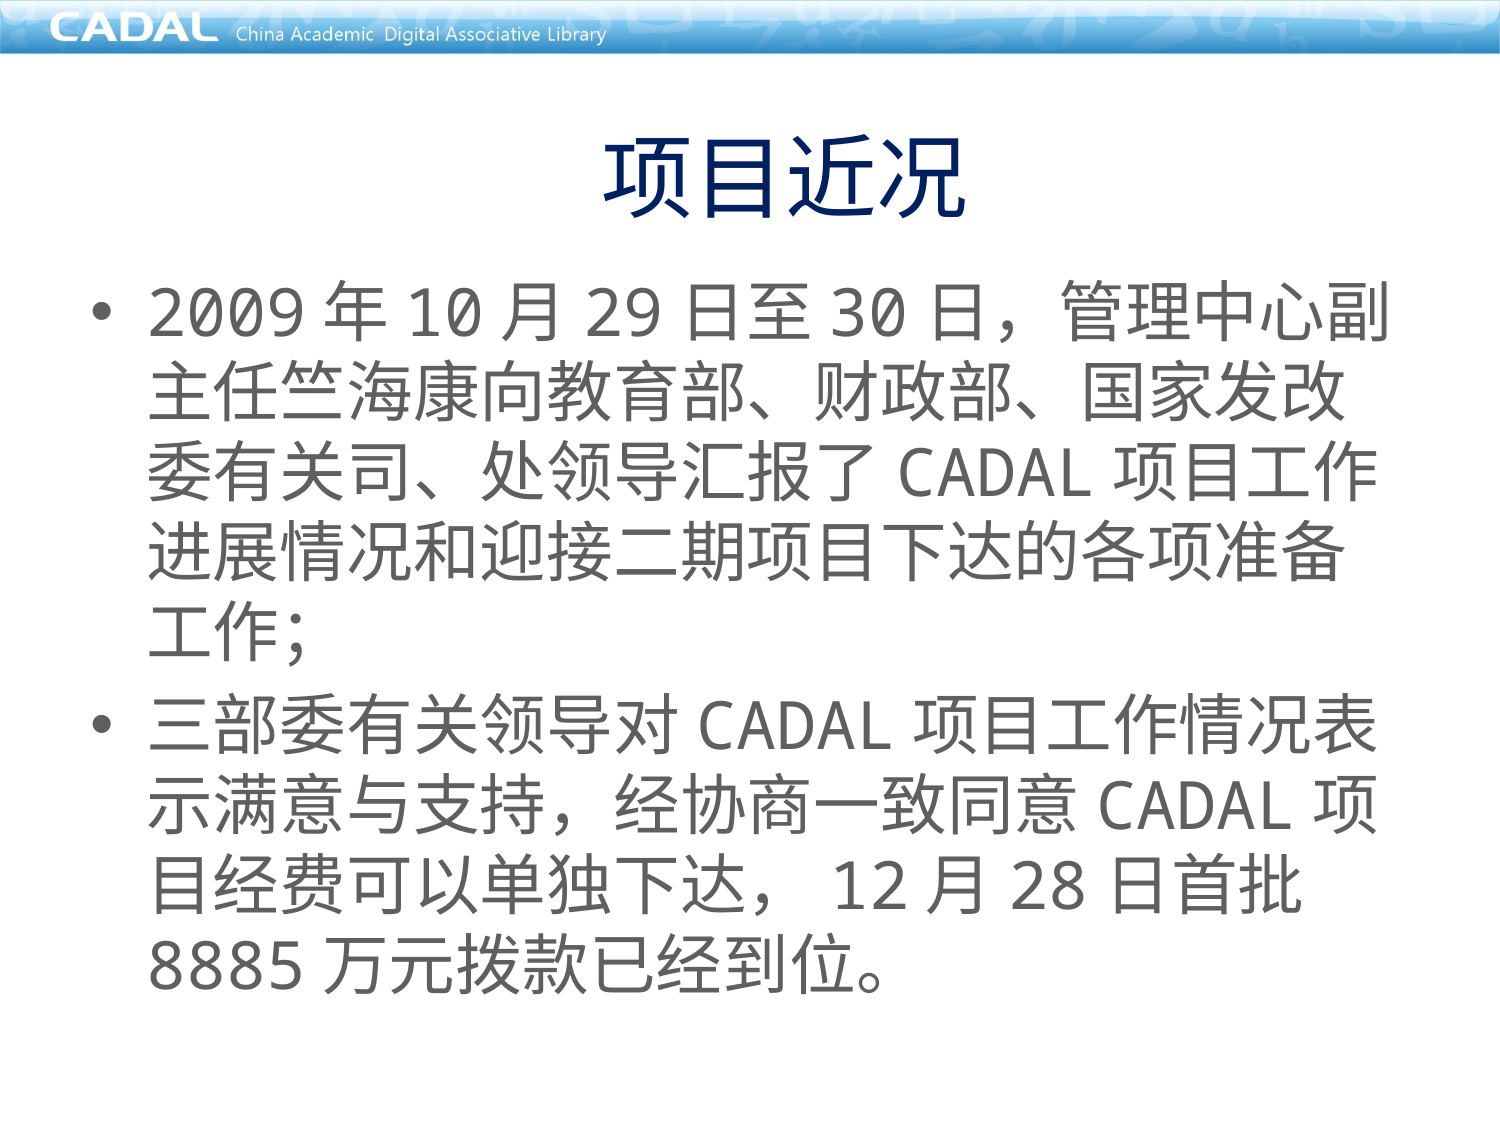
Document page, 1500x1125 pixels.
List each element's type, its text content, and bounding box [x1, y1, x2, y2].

text_box 项目近况 [110, 80, 1461, 268]
picture [0, 0, 1500, 1125]
list 2009年10月29日至30日，管理中心副主任竺海康向教育部、财政部、国家发改委有关司、处领导汇报了CADAL项目工作进展情况和迎接二期项目下达的各项准备工作； 三部委有关领导对CADAL项目工作情况表示满意与支持，经协商一致同意CADAL项目经费可以单独下达，12月28日首批8885万元拨款已经到位。 [75, 262, 1425, 1035]
